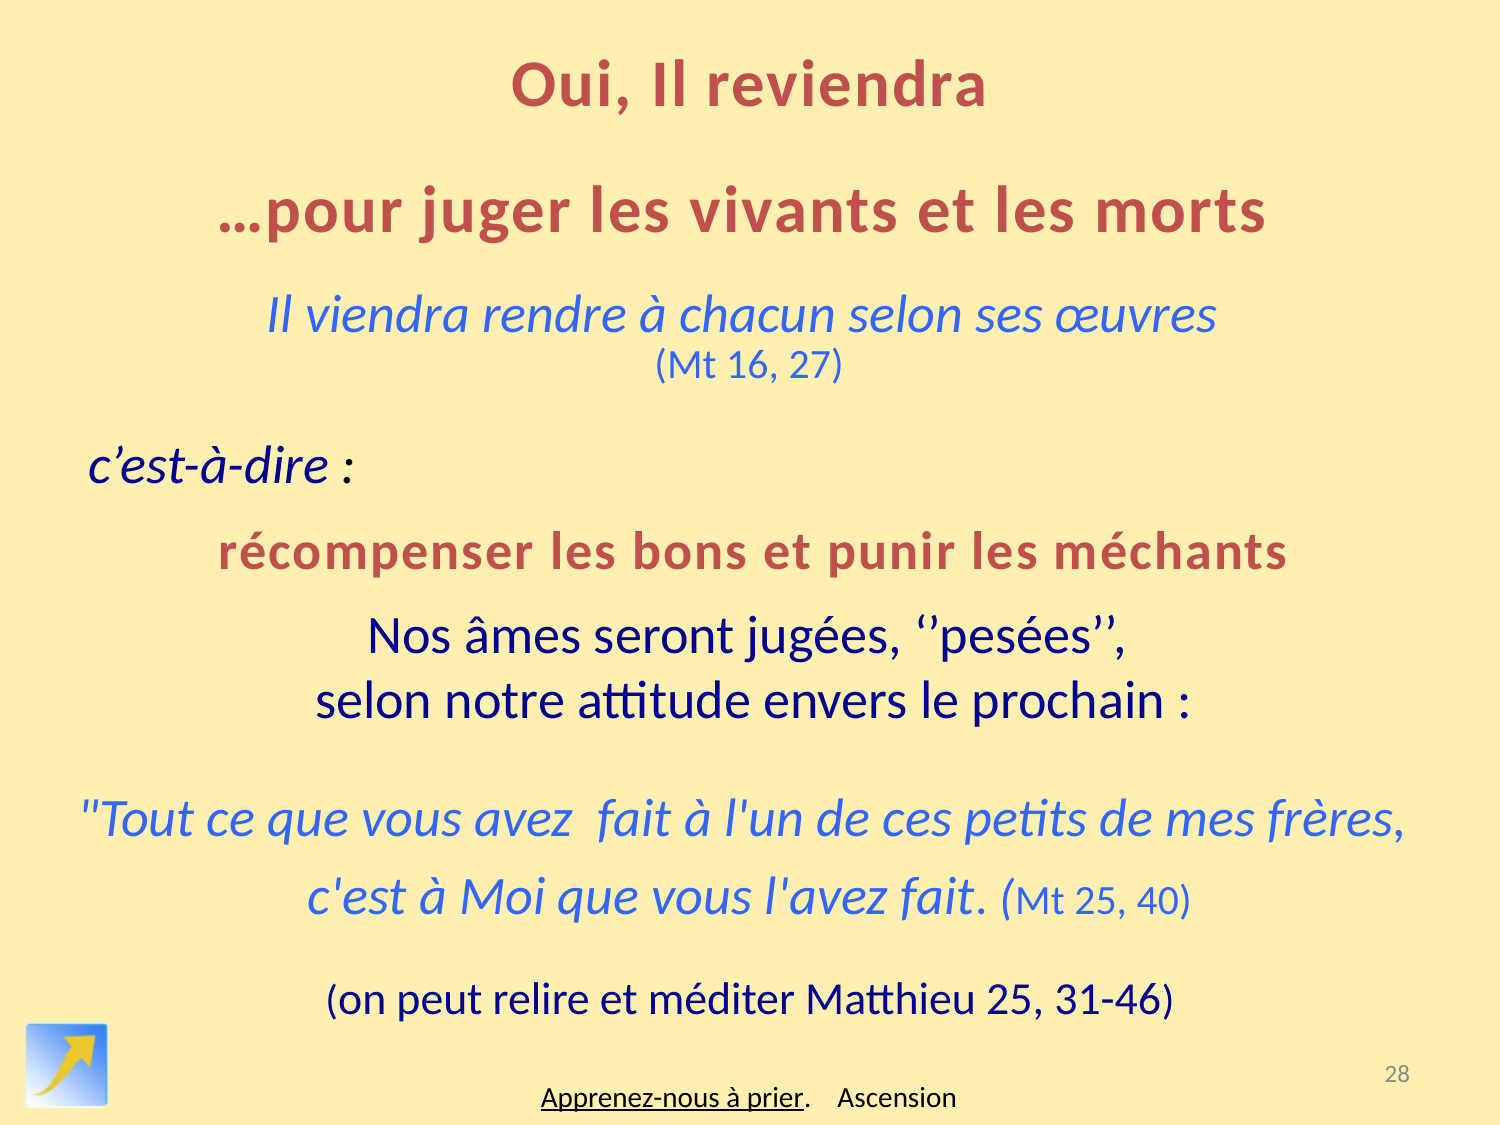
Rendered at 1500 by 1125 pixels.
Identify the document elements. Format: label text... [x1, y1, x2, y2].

text_box Oui, Il reviendra [54, 32, 1446, 128]
picture [21, 1018, 114, 1112]
text_box Apprenez-nous à prier. Ascension [526, 1071, 972, 1121]
text_box récompenser les bons et punir les méchants Nos âmes seront jugées, ‘’pesées’’, selon notre attitude envers le prochain : [62, 507, 1446, 738]
slide_number 28 [1074, 1042, 1425, 1103]
text_box "Tout ce que vous avez fait à l'un de ces petits de mes frères, c'est à Moi que vous l'avez fait. (Mt 25, 40) (on peut relire et méditer Matthieu 25, 31-46) [54, 774, 1446, 1032]
text_box …pour juger les vivants et les morts Il viendra rendre à chacun selon ses œuvres (Mt 16, 27) c’est-à-dire : [73, 158, 1425, 502]
